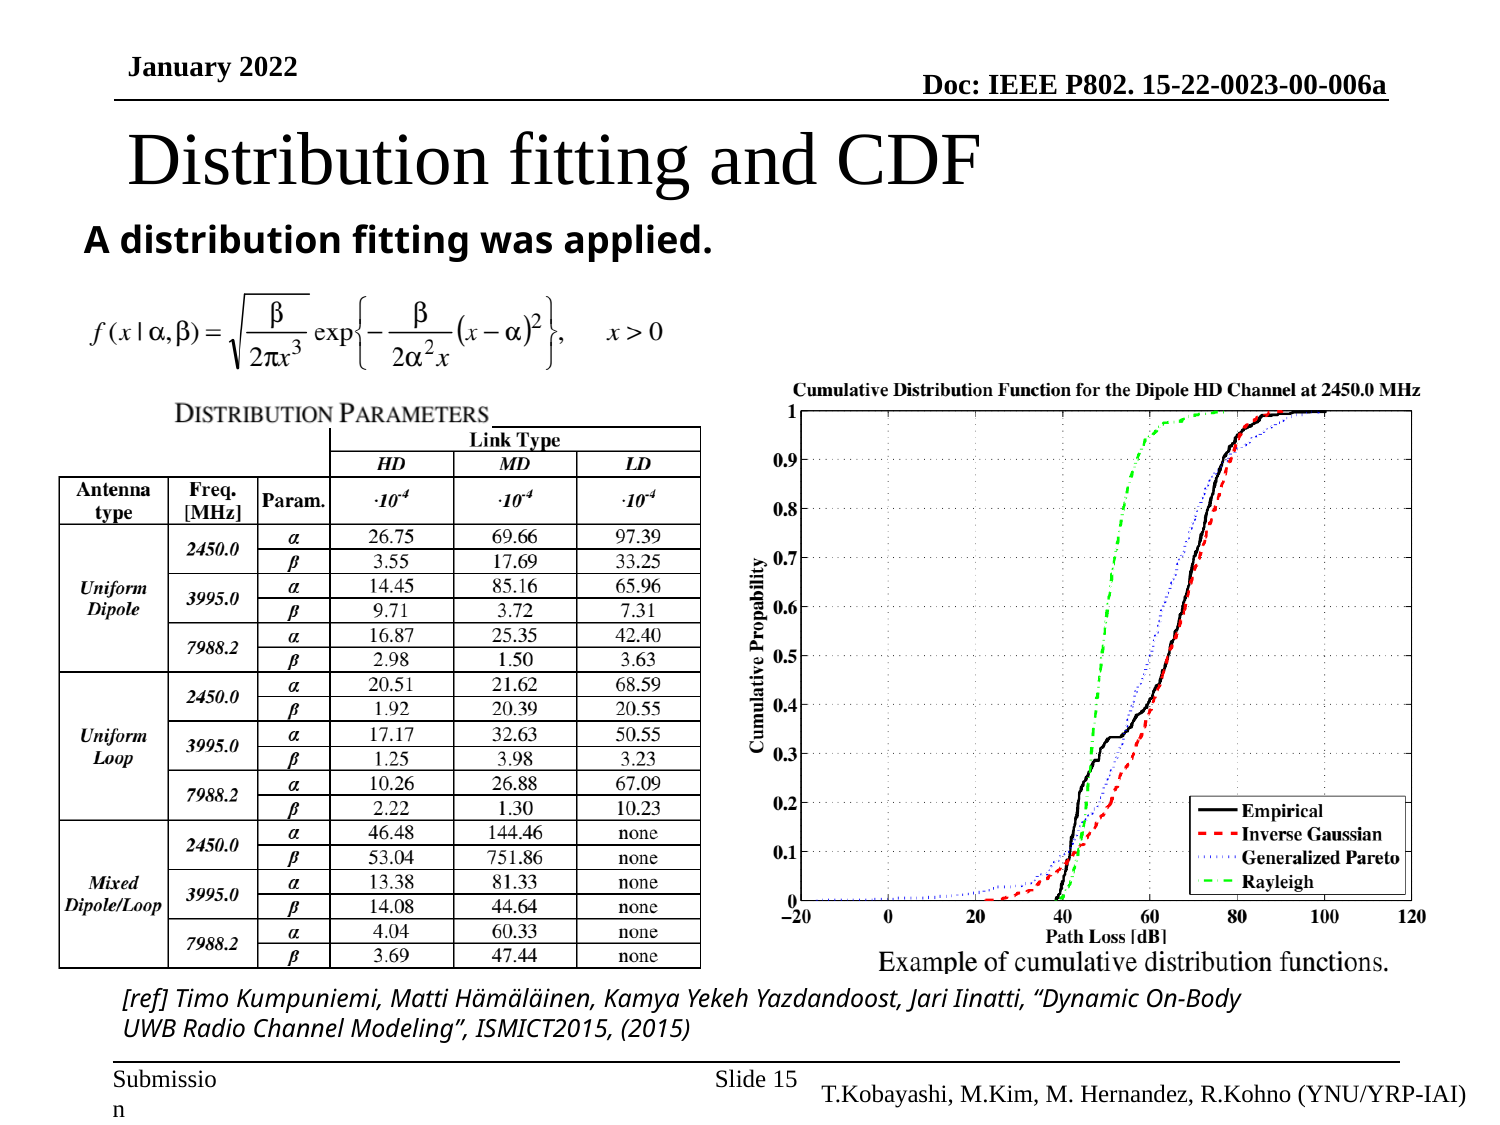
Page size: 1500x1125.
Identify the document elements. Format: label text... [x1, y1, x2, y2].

picture [734, 374, 1440, 974]
text_box A distribution fitting was applied. [69, 208, 820, 314]
picture [85, 277, 665, 382]
slide_number Slide 15 [712, 1062, 801, 1093]
title Distribution fitting and CDF [112, 112, 1388, 197]
text_box [ref] Timo Kumpuniemi, Matti Hämäläinen, Kamya Yekeh Yazdandoost, Jari Iinatti, “Dynamic On-Body UWB Radio Channel Modeling”, ISMICT2015, (2015) [107, 975, 1317, 1051]
footer T.Kobayashi, M.Kim, M. Hernandez, R.Kohno (YNU/YRP-IAI) [800, 1062, 1483, 1109]
picture [45, 390, 705, 971]
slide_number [112, 62, 375, 98]
